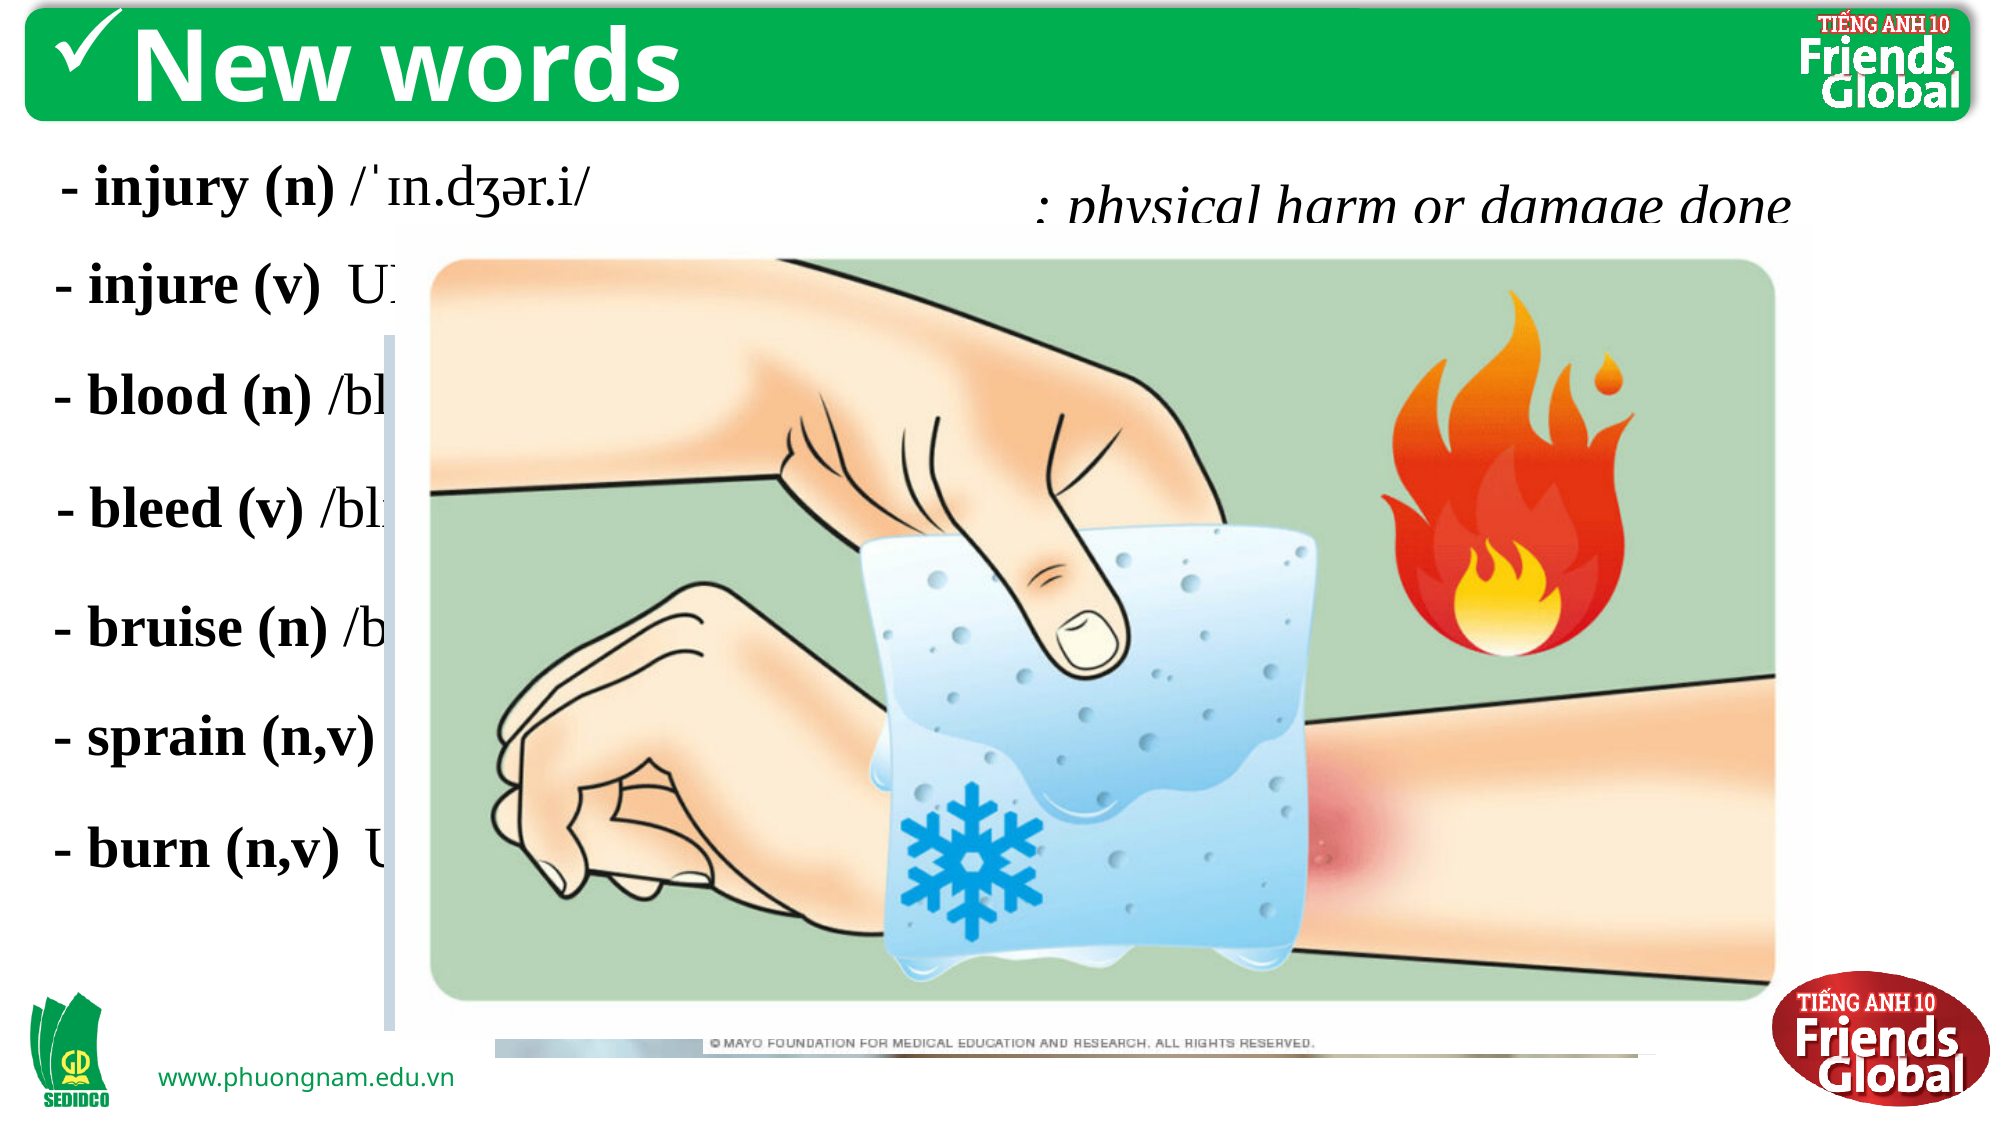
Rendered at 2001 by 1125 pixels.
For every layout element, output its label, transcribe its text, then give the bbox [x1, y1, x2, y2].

picture [28, 990, 111, 1109]
text_box - burn (n,v) UK:/bɜːn/ US:/bɝːn/ [39, 801, 384, 887]
text_box - injury (n) /ˈɪn.dʒər.i/ [45, 140, 834, 225]
text_box - blood (n) /blʌd/ [39, 349, 384, 434]
picture [1785, 2, 2000, 120]
text_box - bruise (n) /bruːz/ [39, 580, 384, 666]
text_box [922, 7, 1960, 122]
text_box - bleed (v) /bliːd/ [40, 461, 384, 547]
text_box - sprain (n,v) /spreɪn/ [39, 689, 384, 775]
text_box [24, 11, 32, 118]
text_box : physical harm or damage done to a living thing [1018, 159, 1855, 315]
picture [384, 223, 1996, 1114]
text_box New words [32, 0, 922, 129]
text_box - injure (v) UK:/ˈɪn.dʒər/ US:/ˈɪn.dʒɚ/ [39, 238, 395, 324]
text_box www.phuongnam.edu.vn [143, 1057, 1240, 1100]
